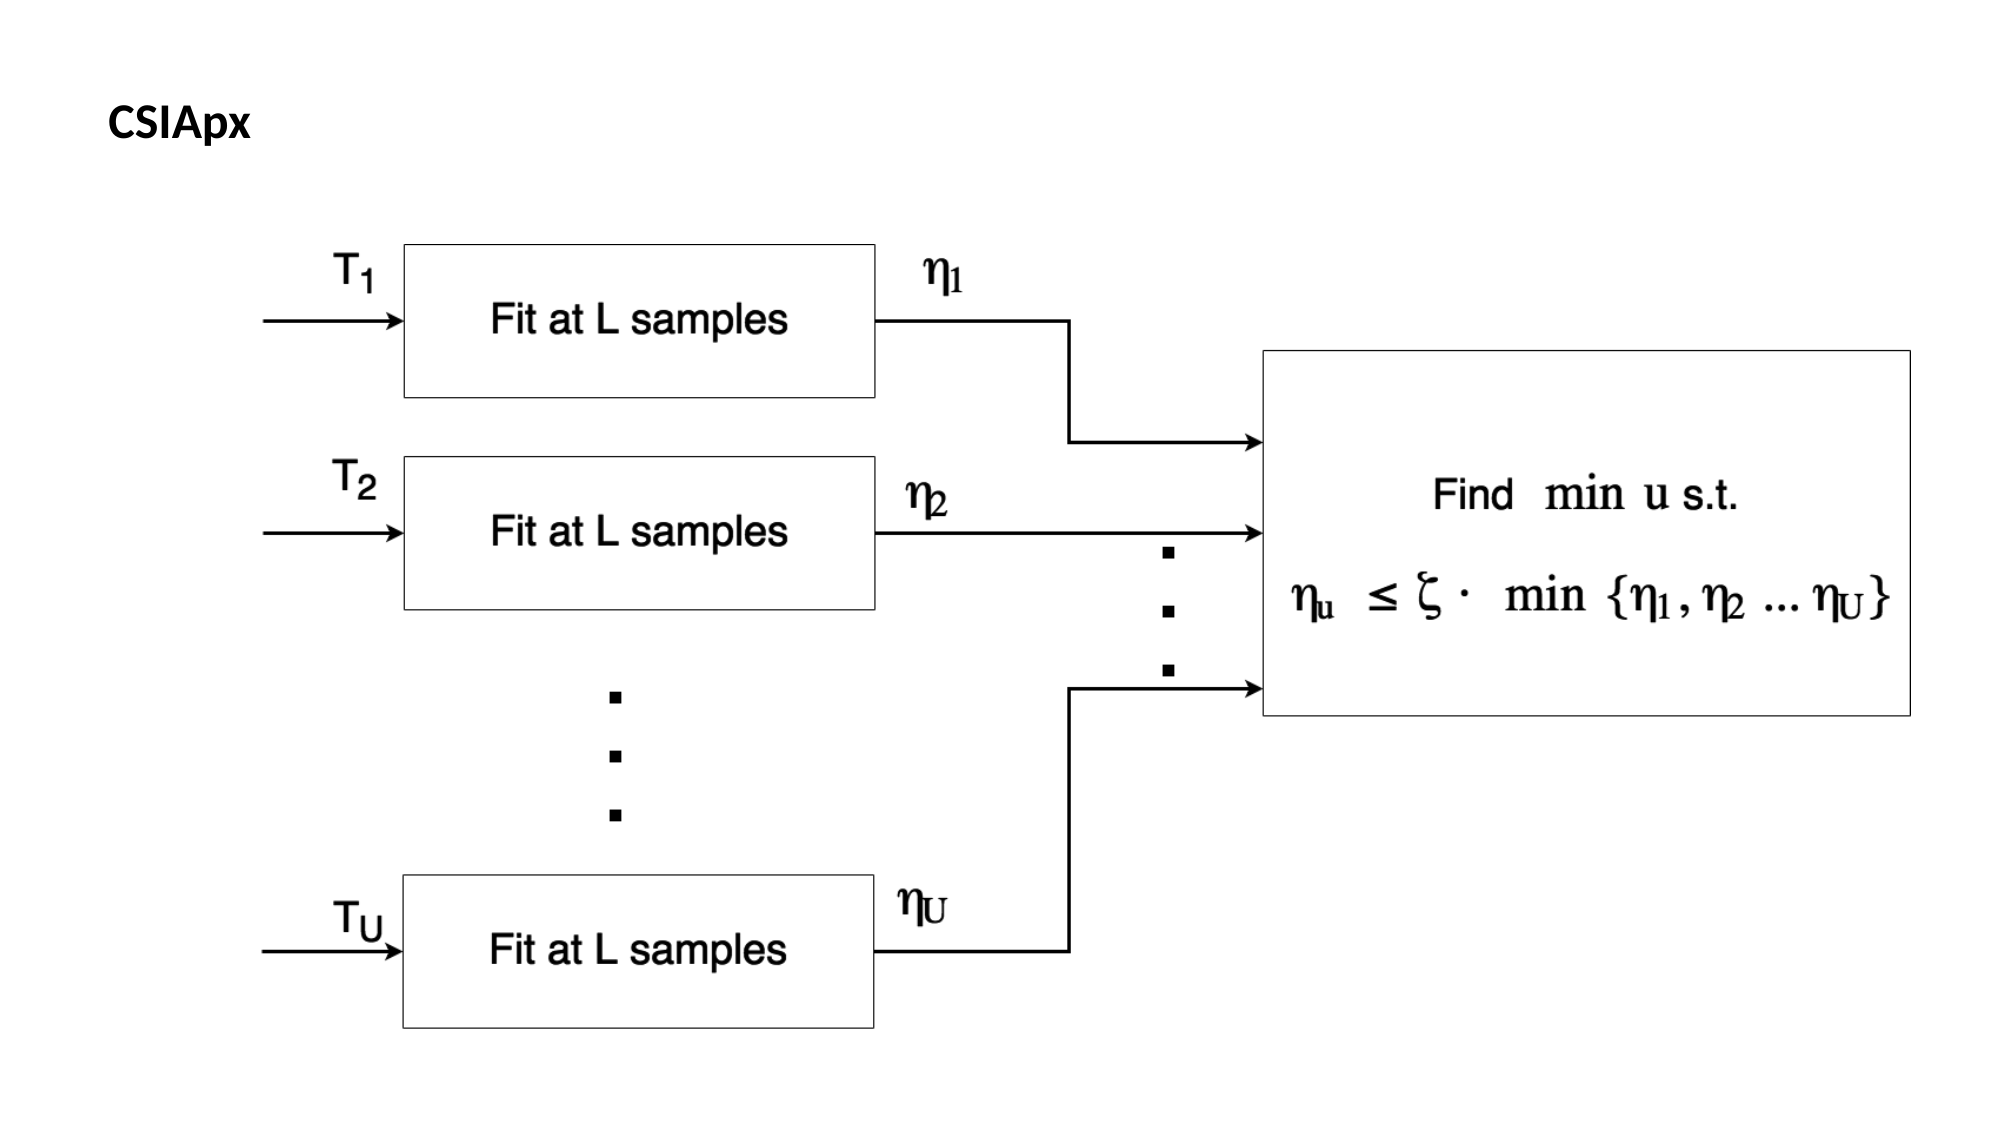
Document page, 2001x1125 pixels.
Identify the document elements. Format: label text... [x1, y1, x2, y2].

picture [252, 244, 1911, 1030]
text_box CSIApx [93, 81, 267, 157]
